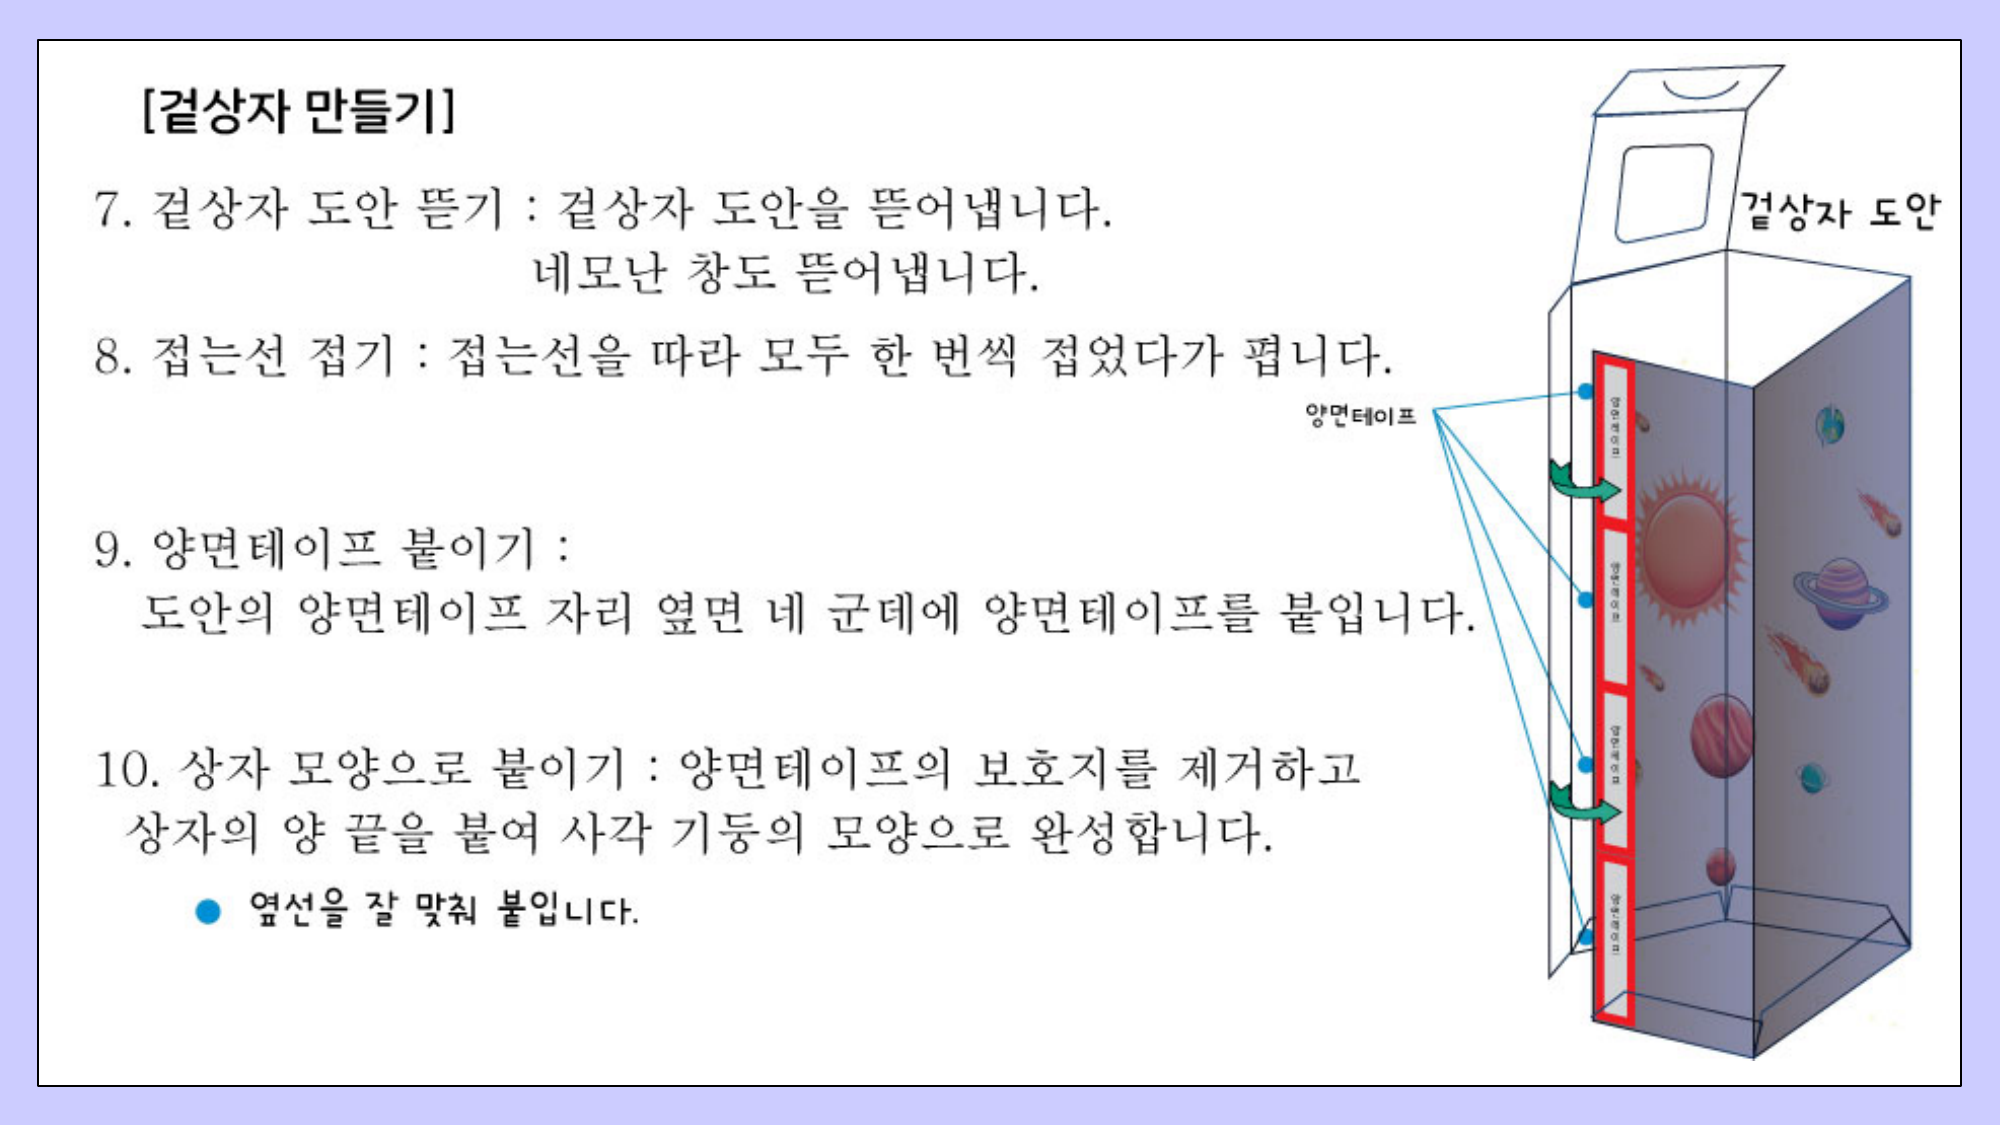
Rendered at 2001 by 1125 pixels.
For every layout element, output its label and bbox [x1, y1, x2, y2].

picture [72, 53, 1948, 1062]
